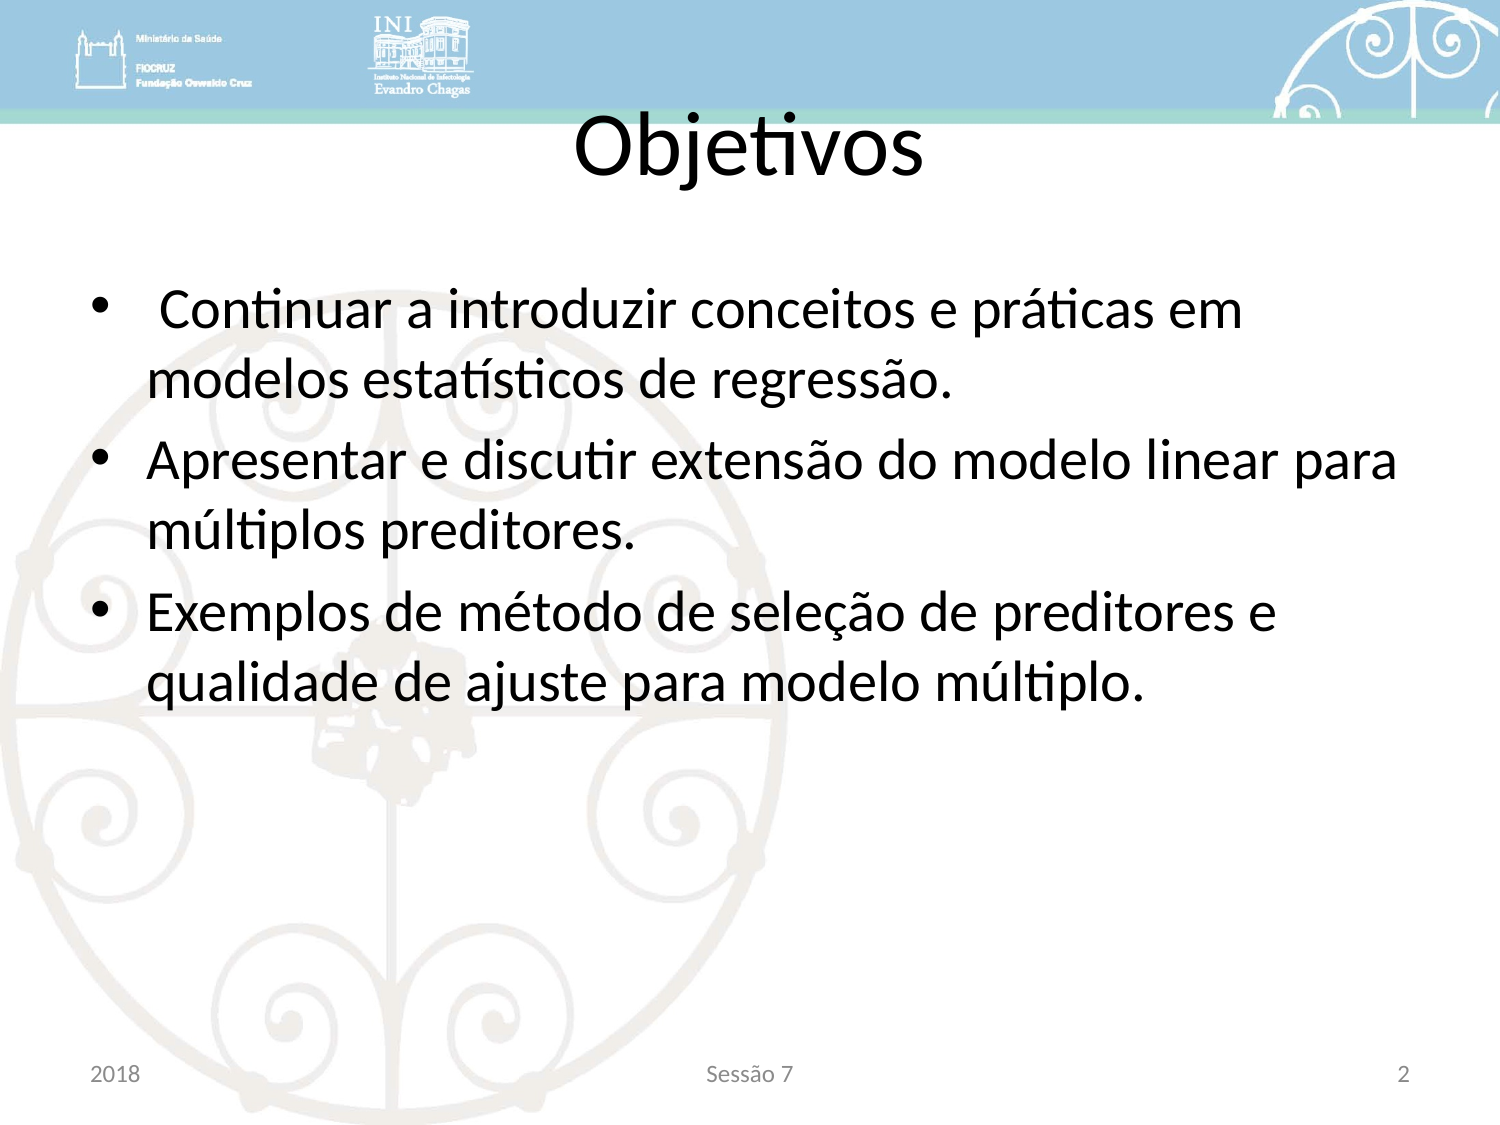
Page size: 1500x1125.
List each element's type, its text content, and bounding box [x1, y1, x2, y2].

list Continuar a introduzir conceitos e práticas em modelos estatísticos de regressão. Apresentar e discutir extensão do modelo linear para múltiplos preditores. Exemplos de método de seleção de preditores e qualidade de ajuste para modelo múltiplo. [75, 262, 1425, 1005]
title Objetivos [75, 45, 1425, 233]
slide_number 2 [1074, 1042, 1425, 1103]
picture [0, 0, 1500, 1125]
slide_number 2018 [75, 1042, 425, 1103]
footer Sessão 7 [512, 1042, 988, 1103]
